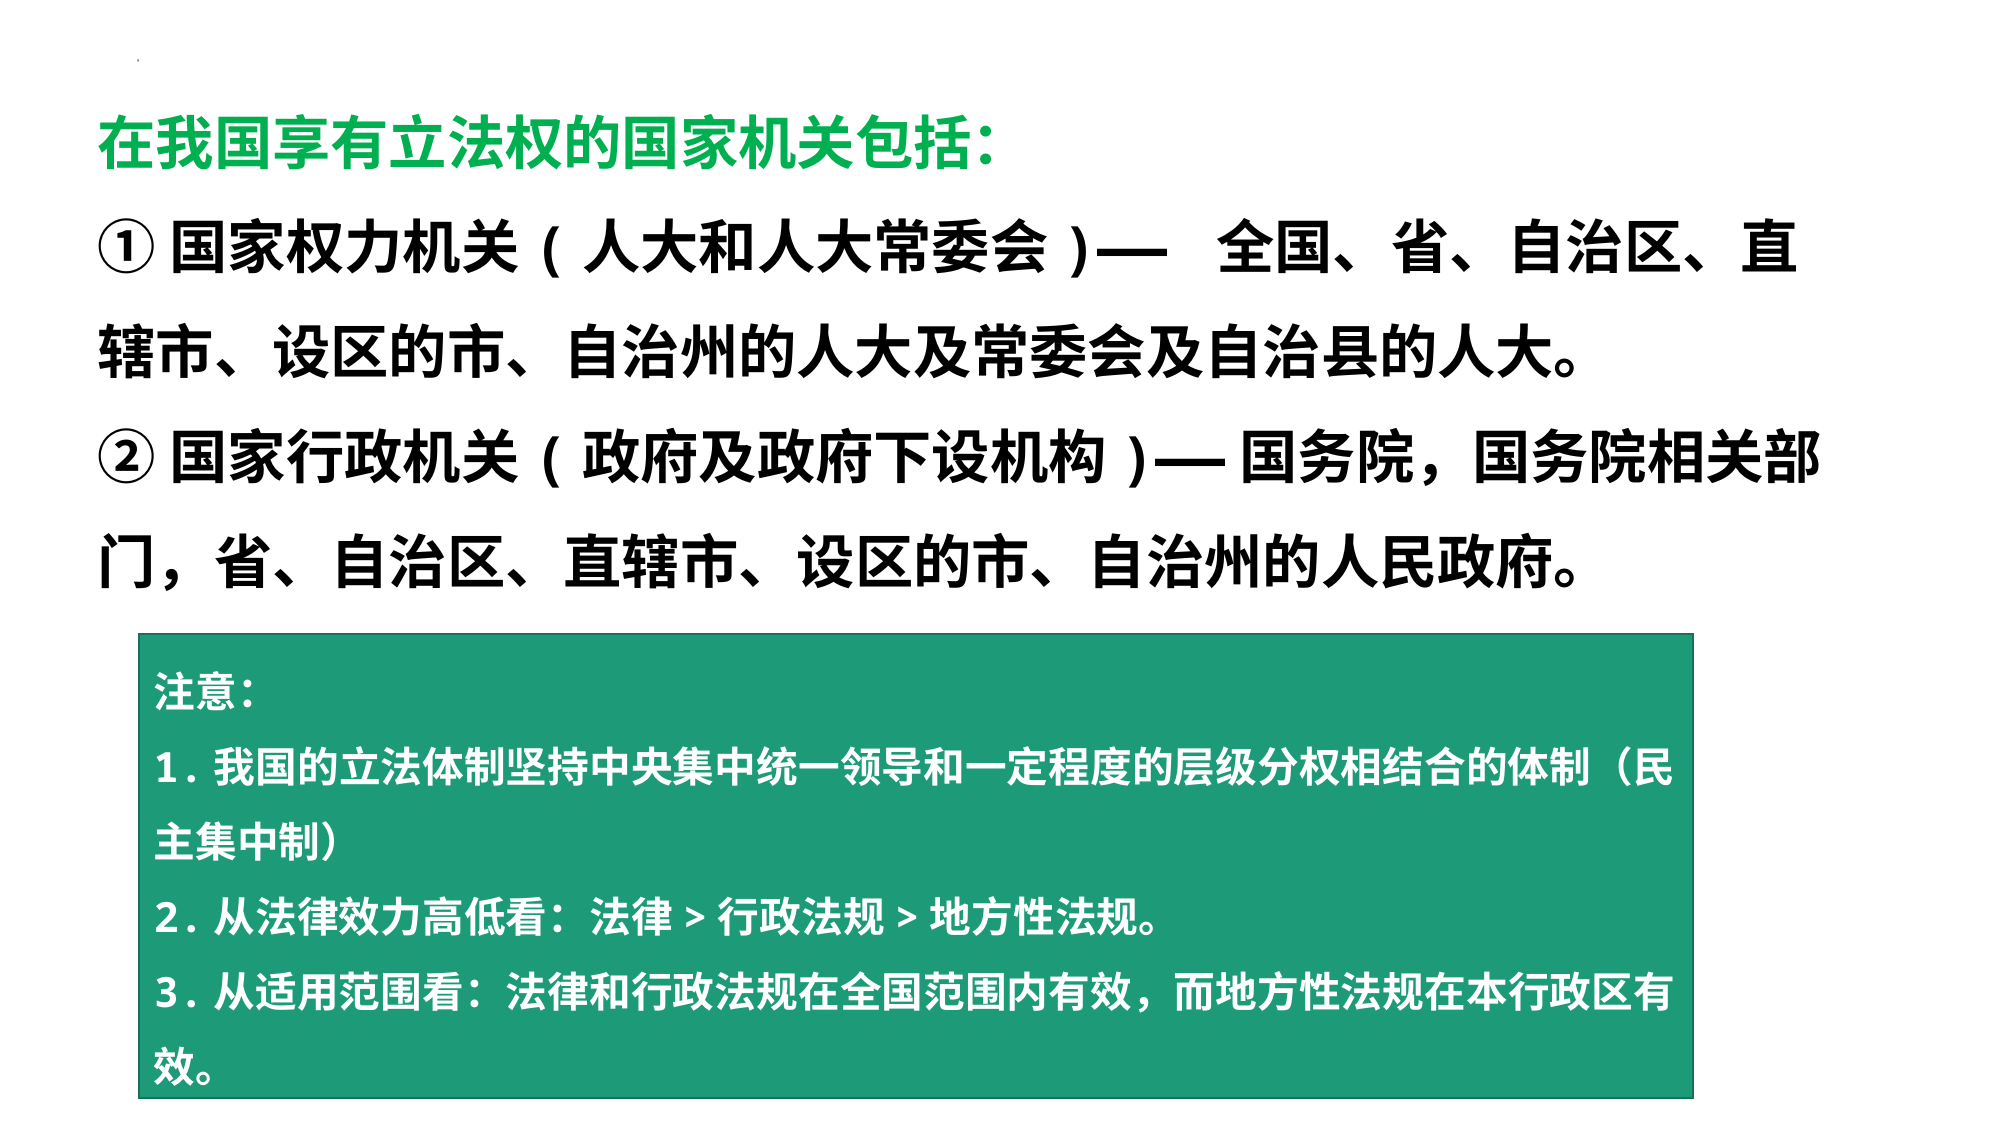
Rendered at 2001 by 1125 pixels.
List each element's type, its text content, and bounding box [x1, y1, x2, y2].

text_box 在我国享有立法权的国家机关包括： ①国家权力机关(人大和人大常委会)—— 全国、省、自治区、直辖市、设区的市、自治州的人大及常委会及自治县的人大。 ②国家行政机关(政府及政府下设机构)——国务院，国务院相关部门，省、自治区、直辖市、设区的市、自治州的人民政府。 [82, 63, 1840, 603]
text_box 注意： 1.我国的立法体制坚持中央集中统一领导和一定程度的层级分权相结合的体制（民主集中制） 2.从法律效力高低看：法律>行政法规>地方性法规。 3.从适用范围看：法律和行政法规在全国范围内有效，而地方性法规在本行政区有效。 [138, 633, 1694, 1099]
